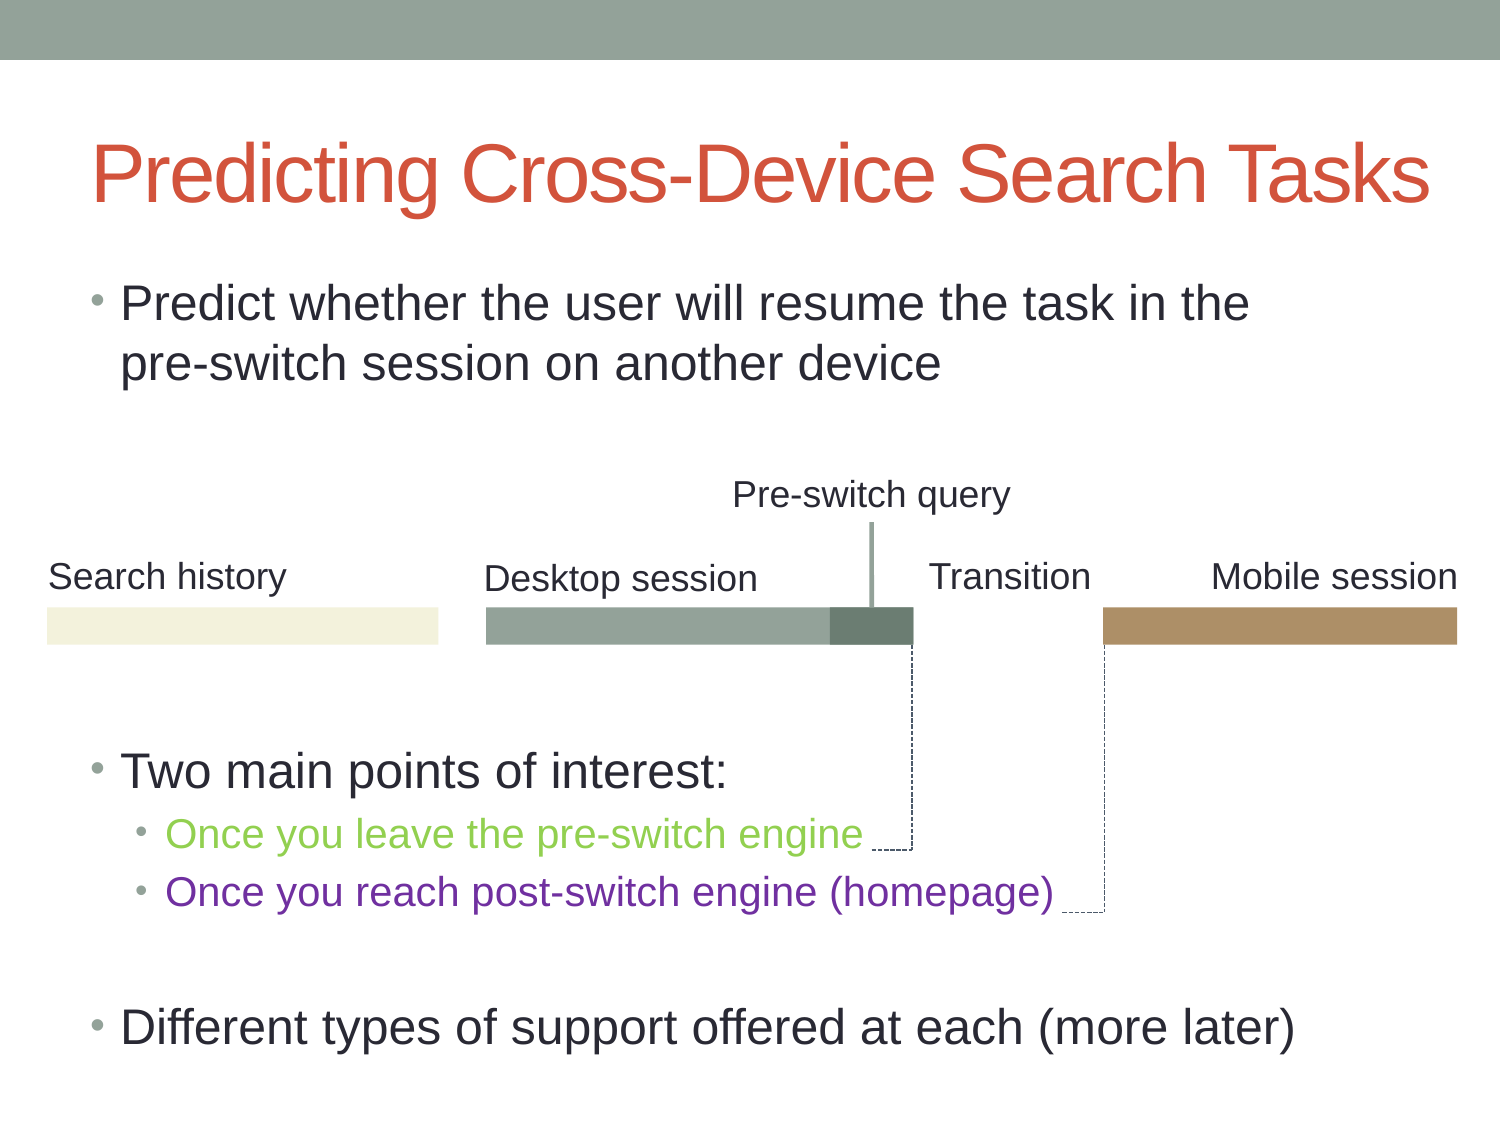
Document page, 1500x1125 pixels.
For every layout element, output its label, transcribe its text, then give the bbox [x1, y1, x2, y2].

list Predict whether the user will resume the task in the pre-switch session on another device Two main points of interest: Once you leave the pre-switch engine Once you reach post-switch engine (homepage) Different types of support offered at each (more later) [75, 921, 1425, 1063]
title Predicting Cross-Device Search Tasks [75, 87, 1500, 250]
list Predict whether the user will resume the task in the pre-switch session on another device Two main points of interest: Once you leave the pre-switch engine Once you reach post-switch engine (homepage) Different types of support offered at each (more later) [75, 262, 1425, 459]
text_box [31, 462, 1476, 913]
